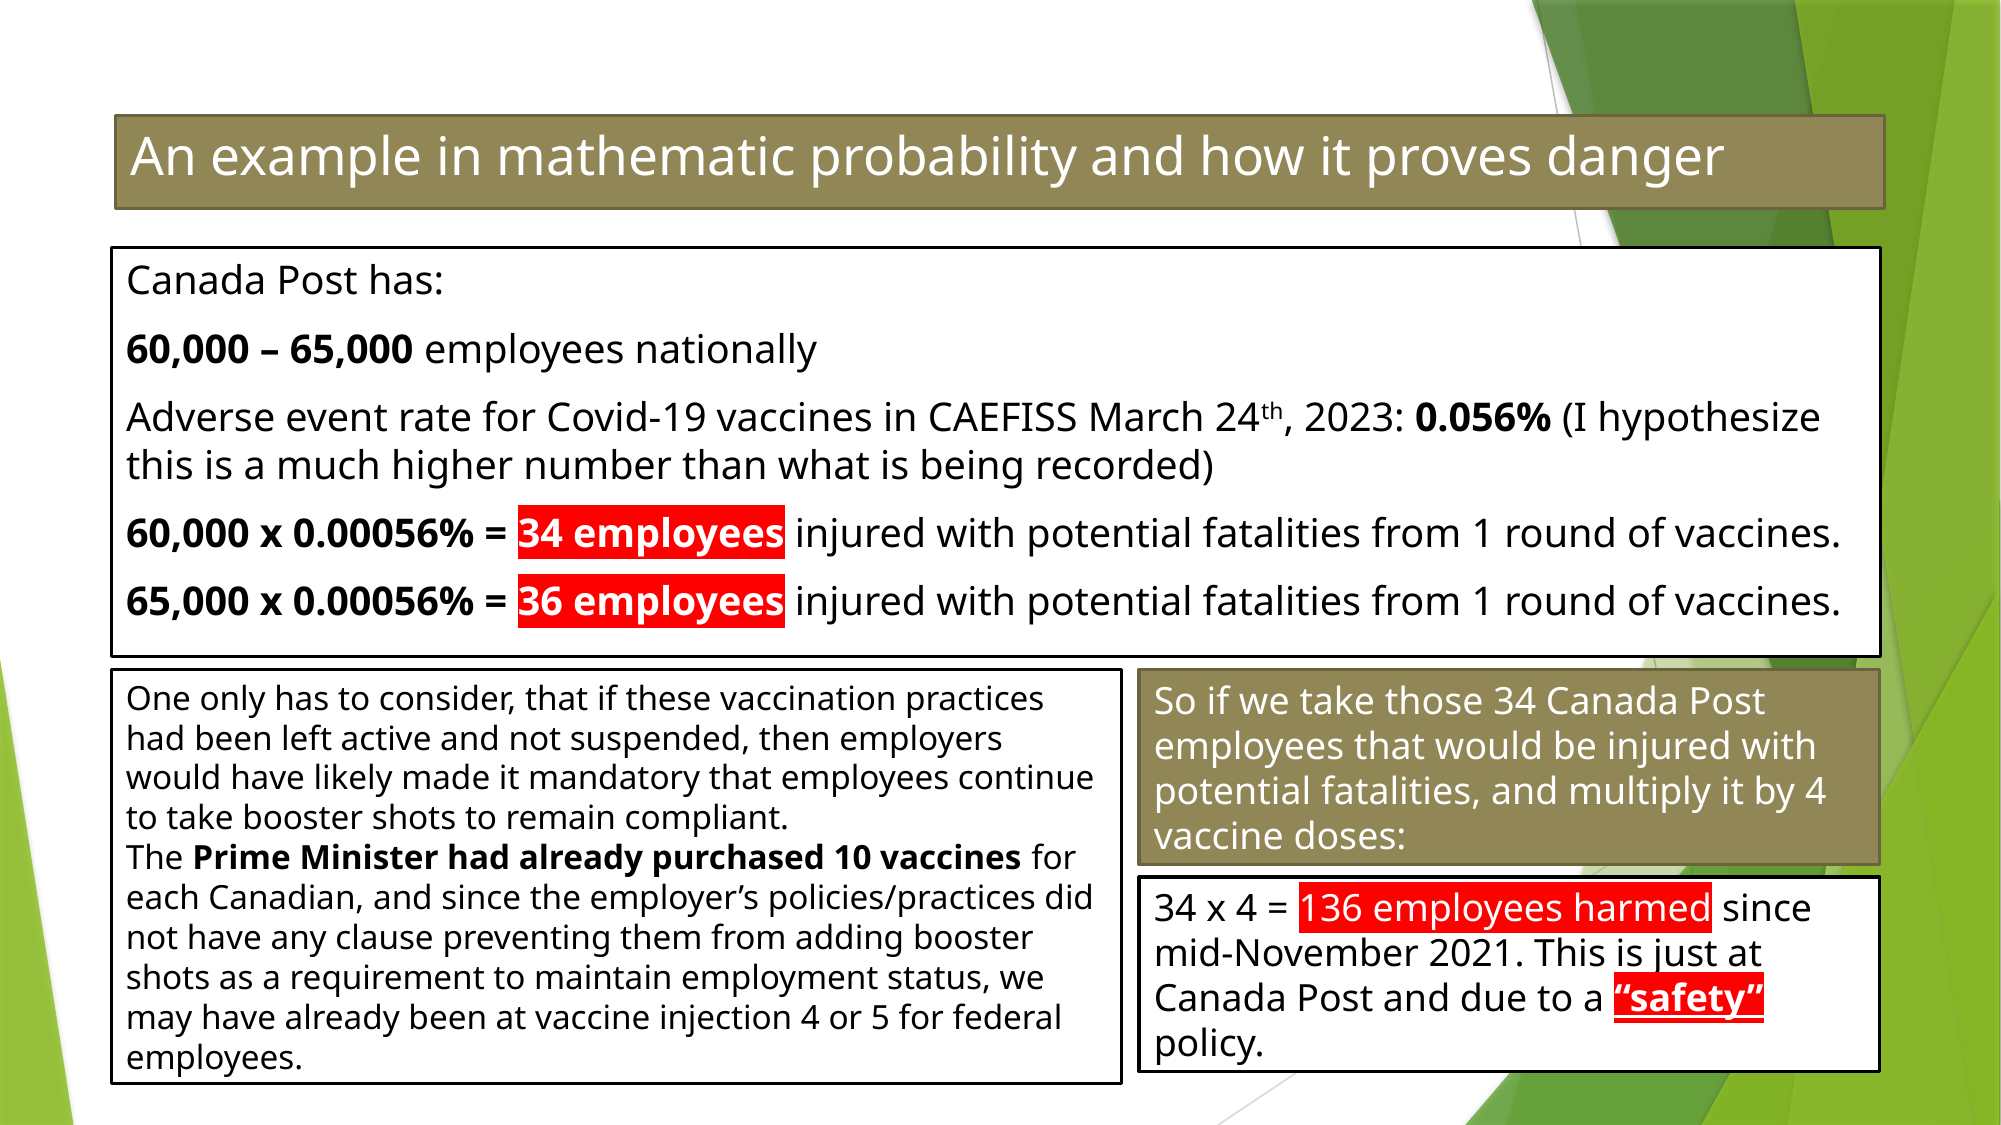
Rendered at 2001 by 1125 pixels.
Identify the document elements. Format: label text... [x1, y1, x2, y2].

title An example in mathematic probability and how it proves danger [114, 114, 1886, 210]
list Canada Post has: 60,000 – 65,000 employees nationally Adverse event rate for Covid-19 vaccines in CAEFISS March 24th, 2023: 0.056% (I hypothesize this is a much higher number than what is being recorded) 60,000 x 0.00056% = 34 employees injured with potential fatalities from 1 round of vaccines. 65,000 x 0.00056% = 36 employees injured with potential fatalities from 1 round of vaccines. [110, 246, 1882, 658]
text_box So if we take those 34 Canada Post employees that would be injured with potential fatalities, and multiply it by 4 vaccine doses: [1137, 668, 1881, 866]
text_box 34 x 4 = 136 employees harmed since mid-November 2021. This is just at Canada Post and due to a “safety” policy. [1137, 875, 1881, 1073]
text_box One only has to consider, that if these vaccination practices had been left active and not suspended, then employers would have likely made it mandatory that employees continue to take booster shots to remain compliant. The Prime Minister had already purchased 10 vaccines for each Canadian, and since the employer’s policies/practices did not have any clause preventing them from adding booster shots as a requirement to maintain employment status, we may have already been at vaccine injection 4 or 5 for federal employees. [110, 668, 1123, 1085]
